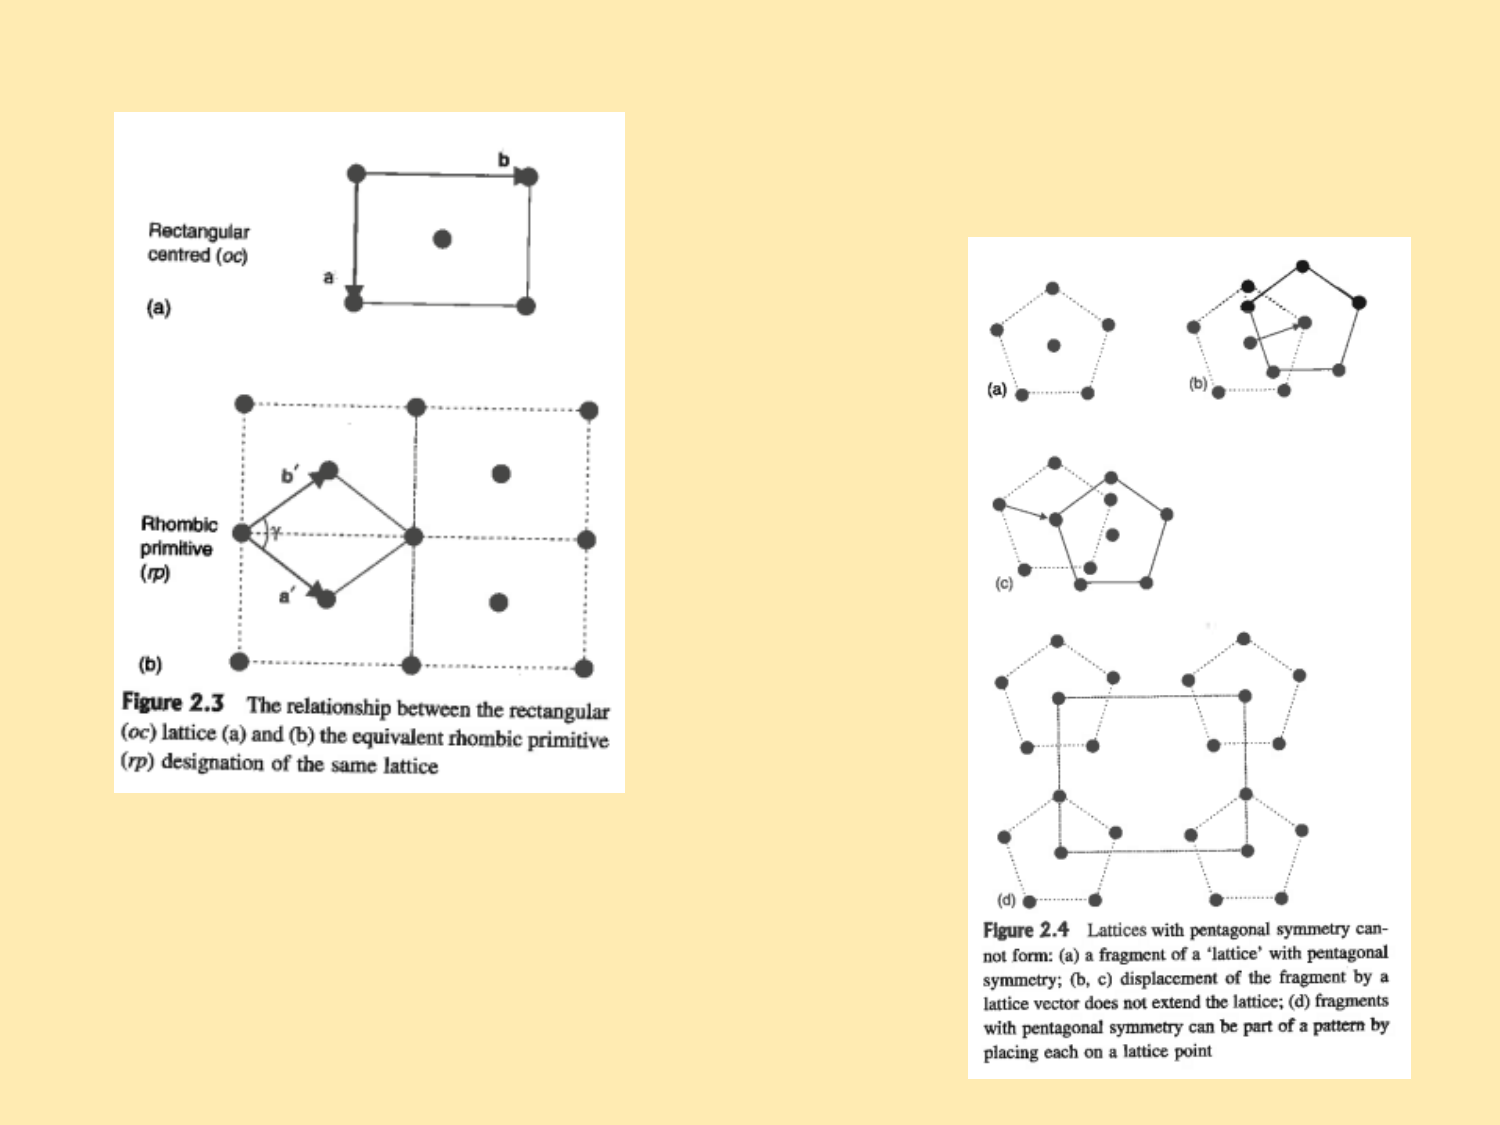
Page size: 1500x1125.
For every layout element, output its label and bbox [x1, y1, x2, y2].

picture [967, 237, 1411, 1079]
picture [113, 112, 626, 794]
